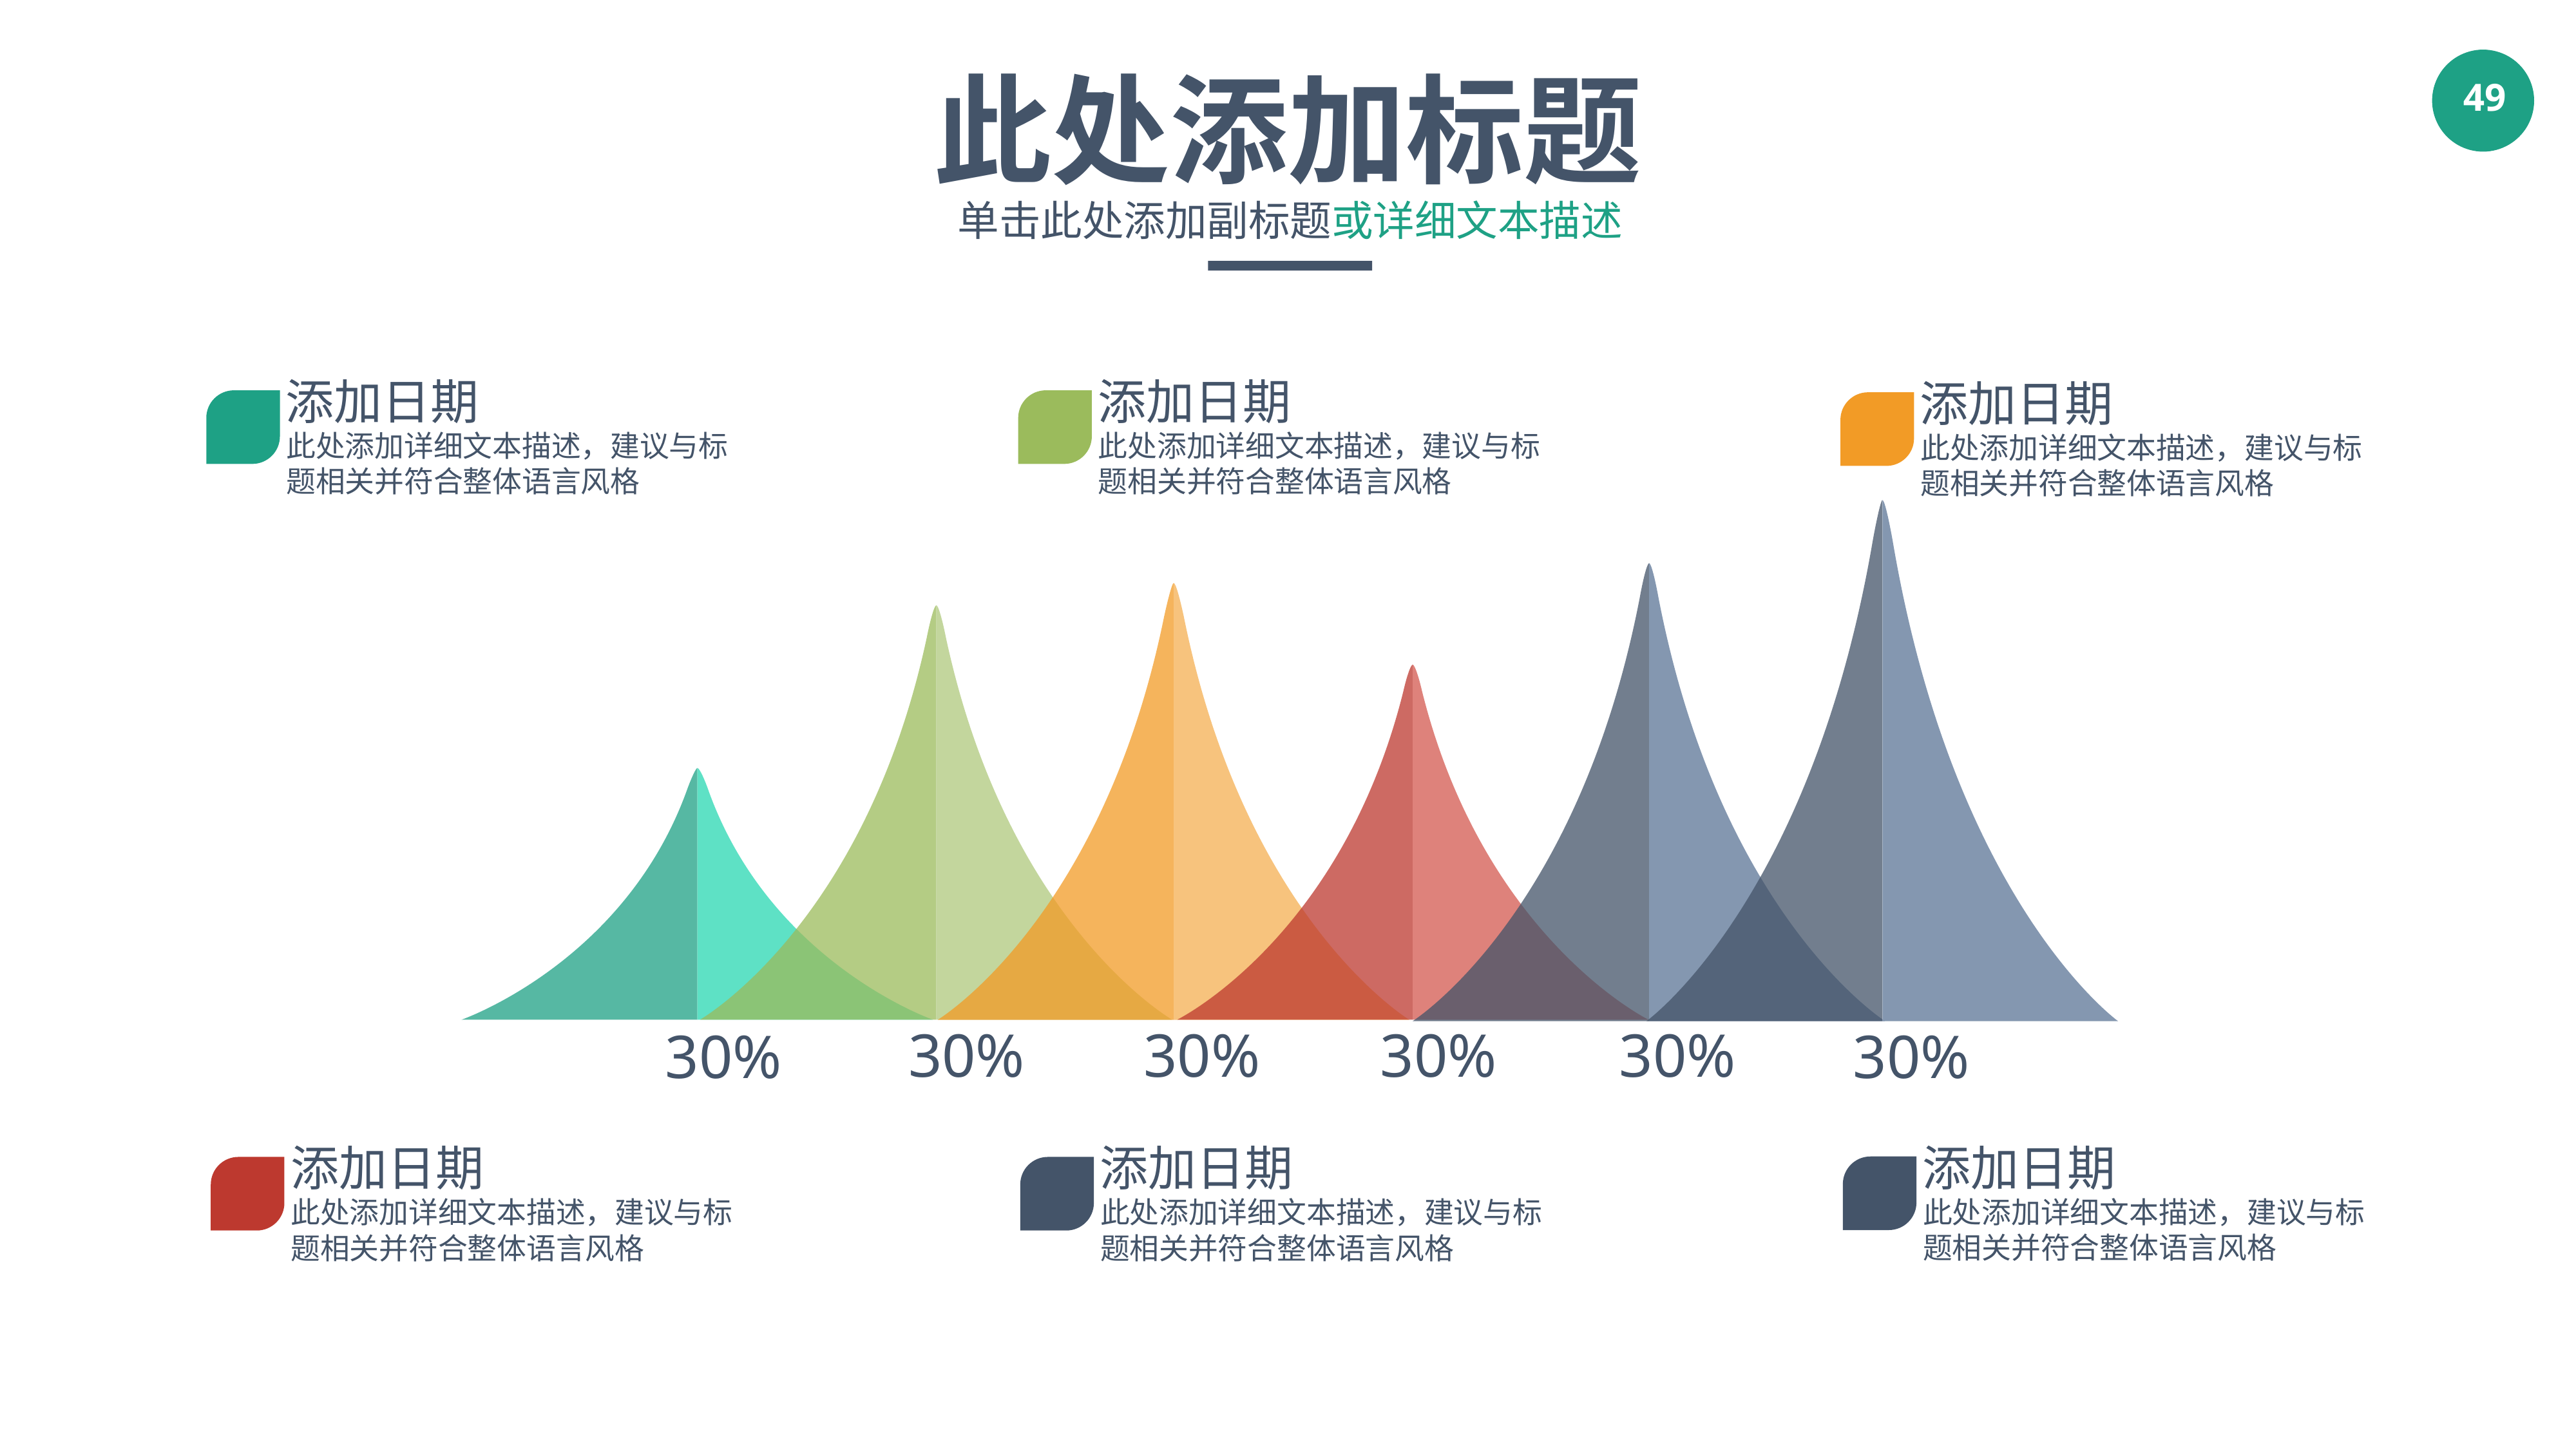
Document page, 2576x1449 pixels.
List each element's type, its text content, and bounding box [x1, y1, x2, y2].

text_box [1413, 563, 1646, 1021]
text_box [1840, 368, 2385, 506]
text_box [1177, 665, 1413, 1020]
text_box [634, 51, 1942, 271]
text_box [461, 768, 700, 1020]
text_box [1842, 1132, 2387, 1271]
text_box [1020, 1133, 1565, 1271]
text_box 30% [1833, 1021, 1990, 1101]
text_box 30% [889, 1020, 1045, 1099]
text_box 30% [1599, 1021, 1756, 1099]
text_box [700, 605, 937, 1020]
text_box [1018, 366, 1562, 504]
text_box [206, 366, 750, 504]
text_box 30% [1124, 1020, 1280, 1099]
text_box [937, 583, 1409, 1020]
text_box 30% [1360, 1020, 1517, 1099]
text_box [1646, 500, 2118, 1021]
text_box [211, 1133, 755, 1271]
text_box 30% [645, 1020, 802, 1101]
